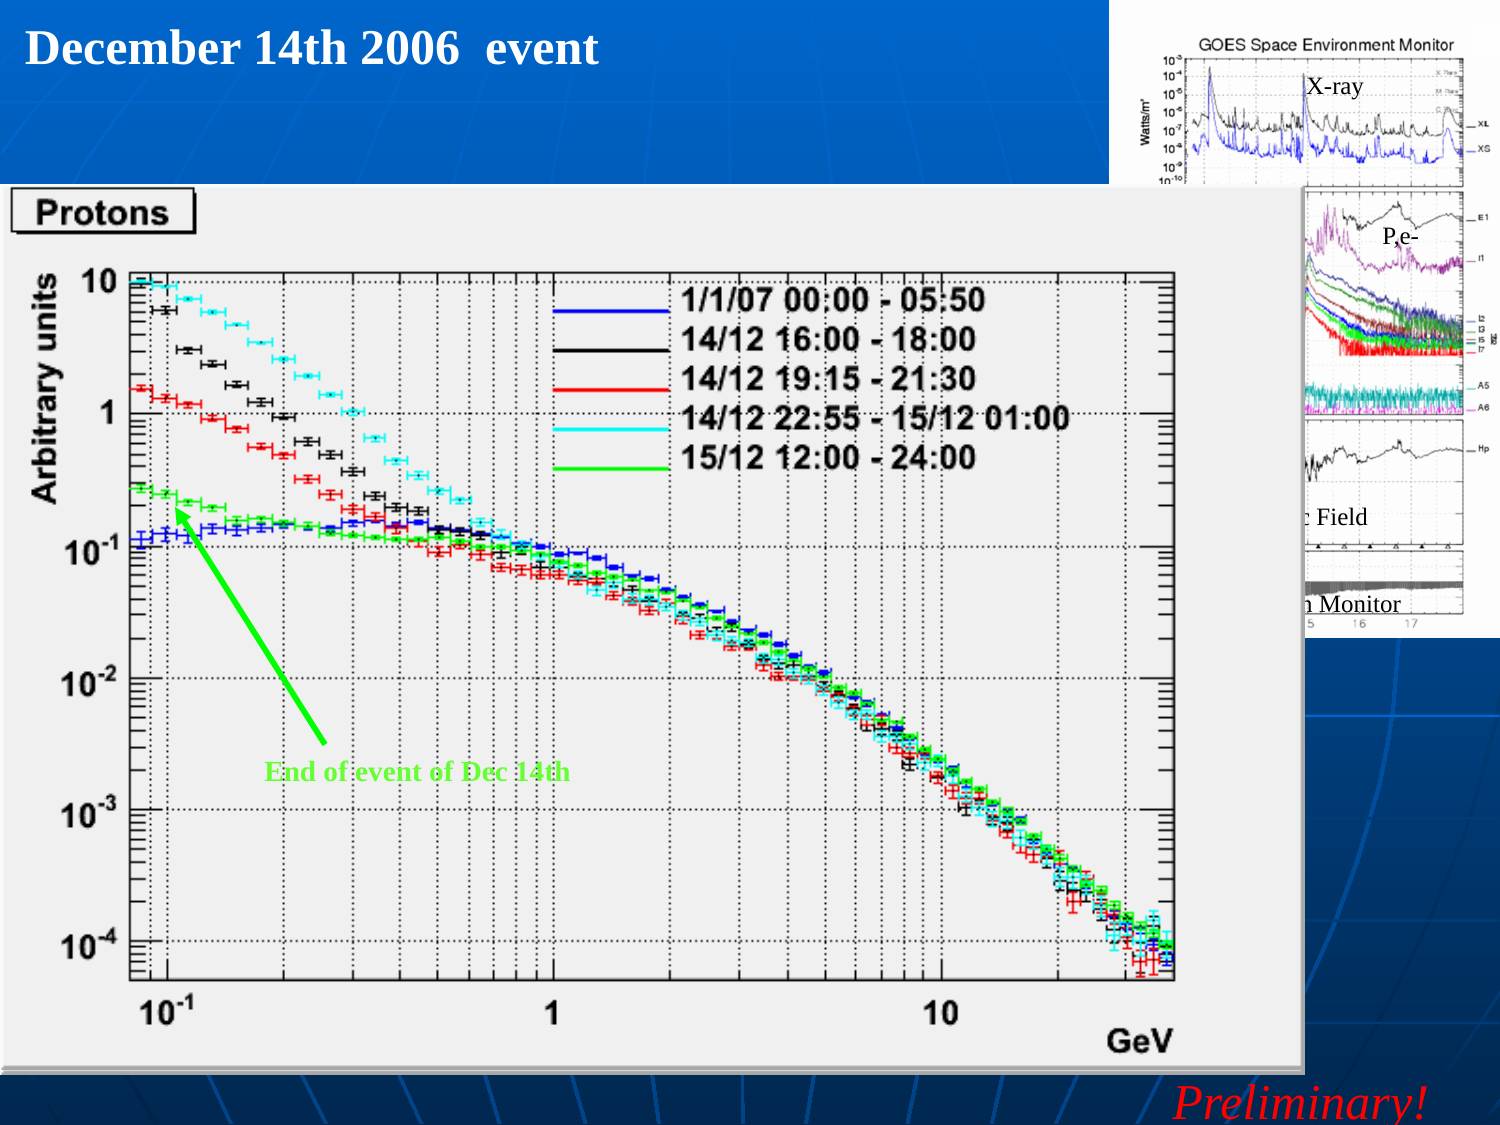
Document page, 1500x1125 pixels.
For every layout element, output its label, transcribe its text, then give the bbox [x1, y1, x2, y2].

text_box Preliminary! [1157, 1084, 1488, 1125]
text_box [0, 0, 1500, 1076]
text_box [0, 184, 1306, 1070]
